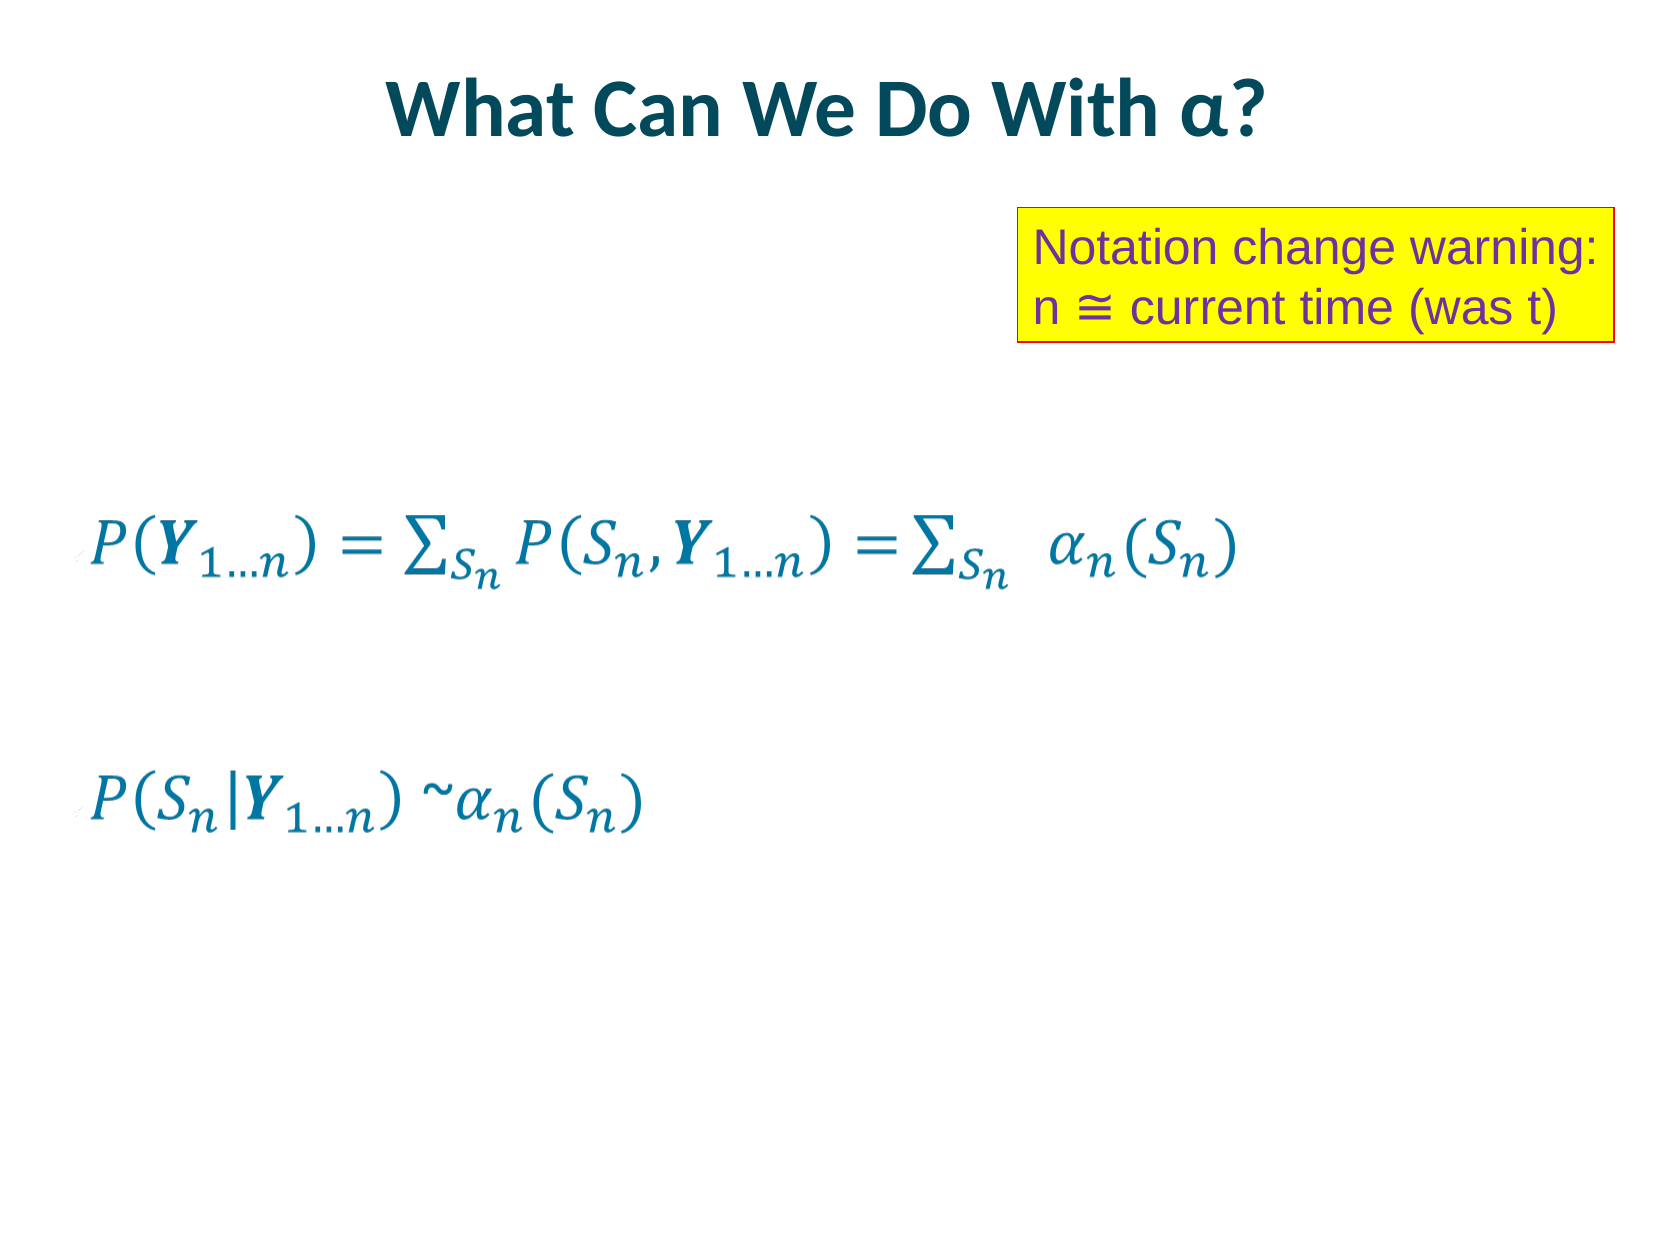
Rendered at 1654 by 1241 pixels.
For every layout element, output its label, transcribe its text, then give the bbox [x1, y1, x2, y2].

title What Can We Do With α? [82, 27, 1571, 180]
text_box Notation change warning: n ≅ current time (was t) [1017, 207, 1614, 343]
list [55, 248, 1571, 1108]
